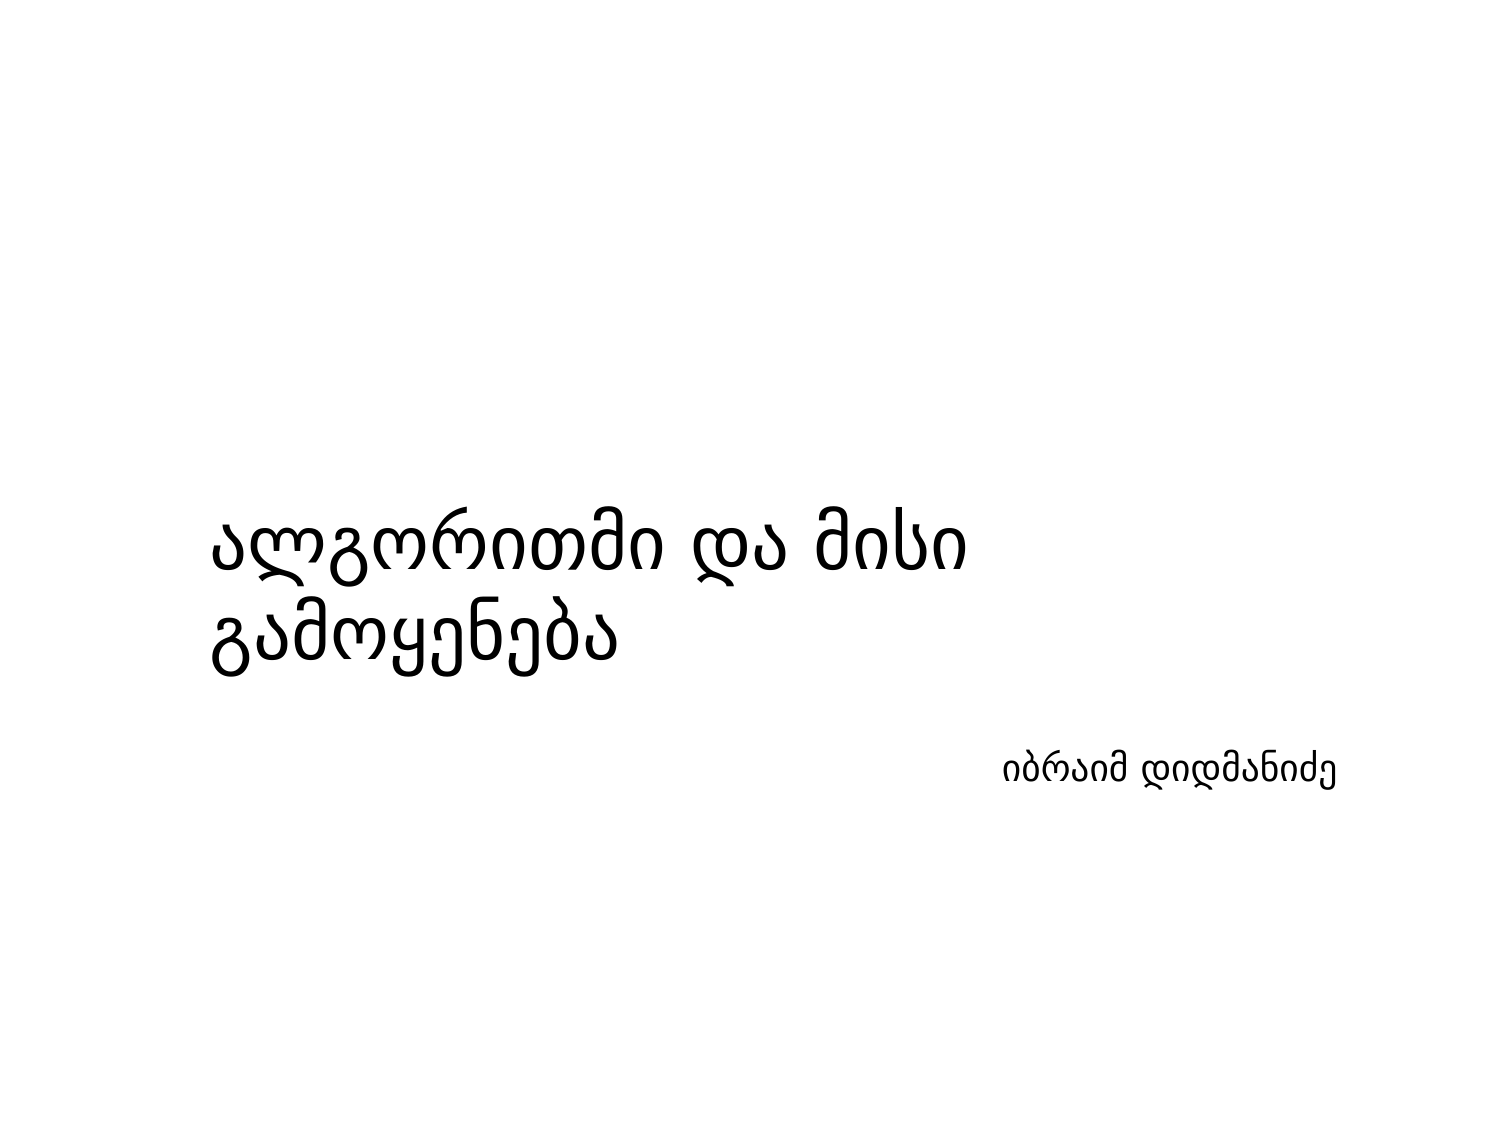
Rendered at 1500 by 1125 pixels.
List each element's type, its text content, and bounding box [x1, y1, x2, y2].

text_box ალგორითმი და მისი გამოყენება იბრაიმ დიდმანიძე [194, 486, 1353, 797]
